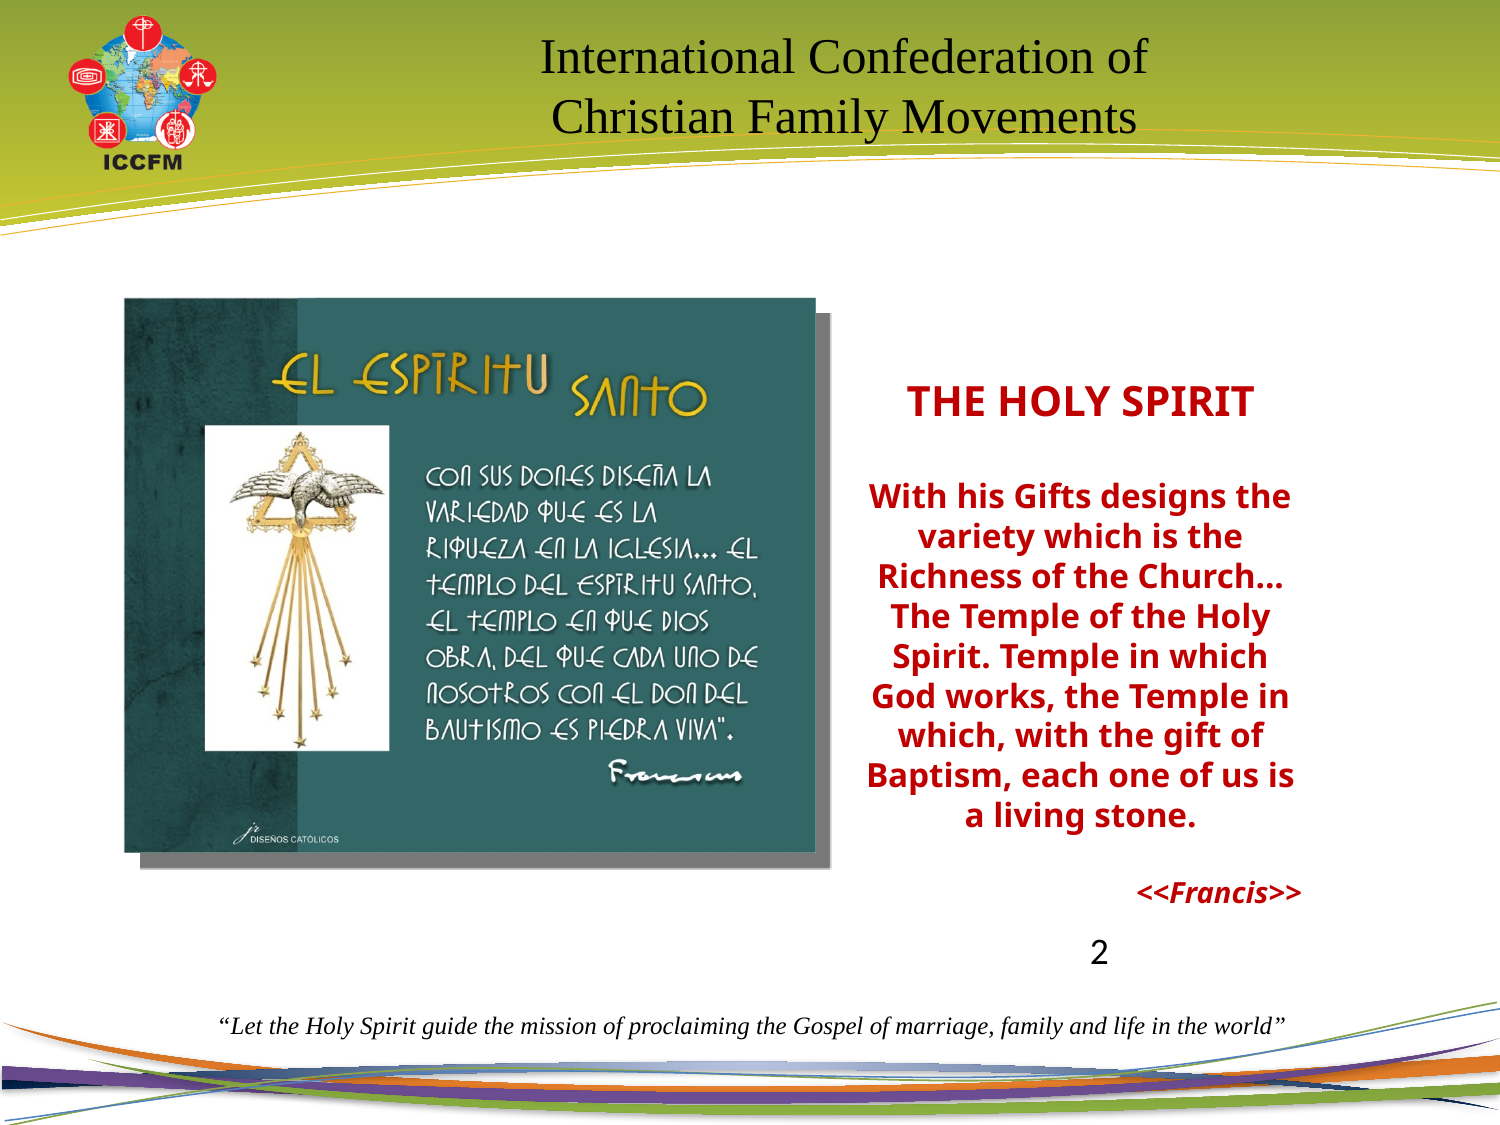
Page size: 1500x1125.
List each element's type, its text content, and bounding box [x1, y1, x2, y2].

text_box THE HOLY SPIRIT With his Gifts designs the variety which is the Richness of the Church... The Temple of the Holy Spirit. Temple in which God works, the Temple in which, with the gift of Baptism, each one of us is a living stone. <<Francis>> [844, 367, 1317, 917]
picture [123, 296, 816, 854]
picture [64, 13, 219, 172]
slide_number 2 [1074, 919, 1425, 980]
